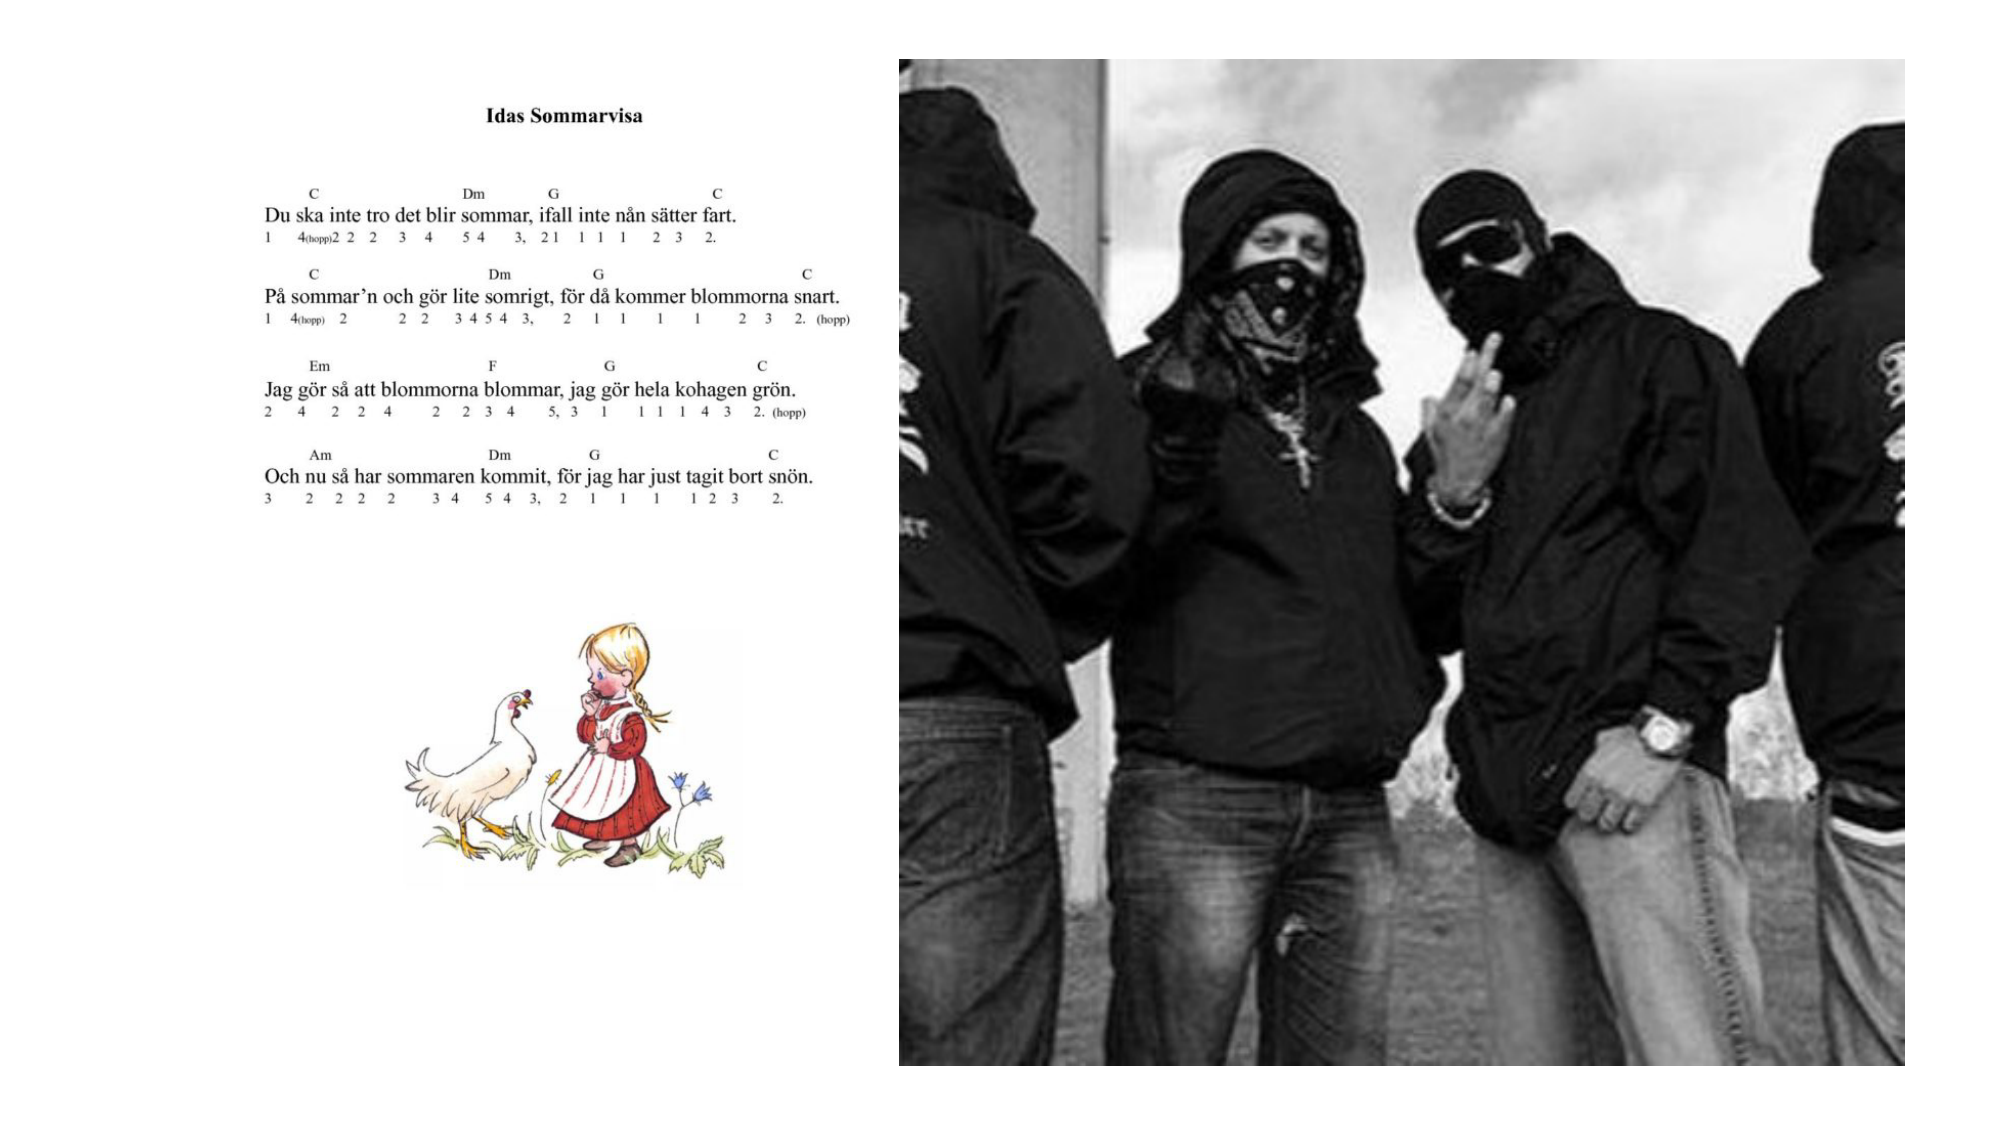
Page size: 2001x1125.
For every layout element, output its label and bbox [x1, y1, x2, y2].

list [194, 32, 935, 1080]
picture [899, 59, 1905, 1066]
